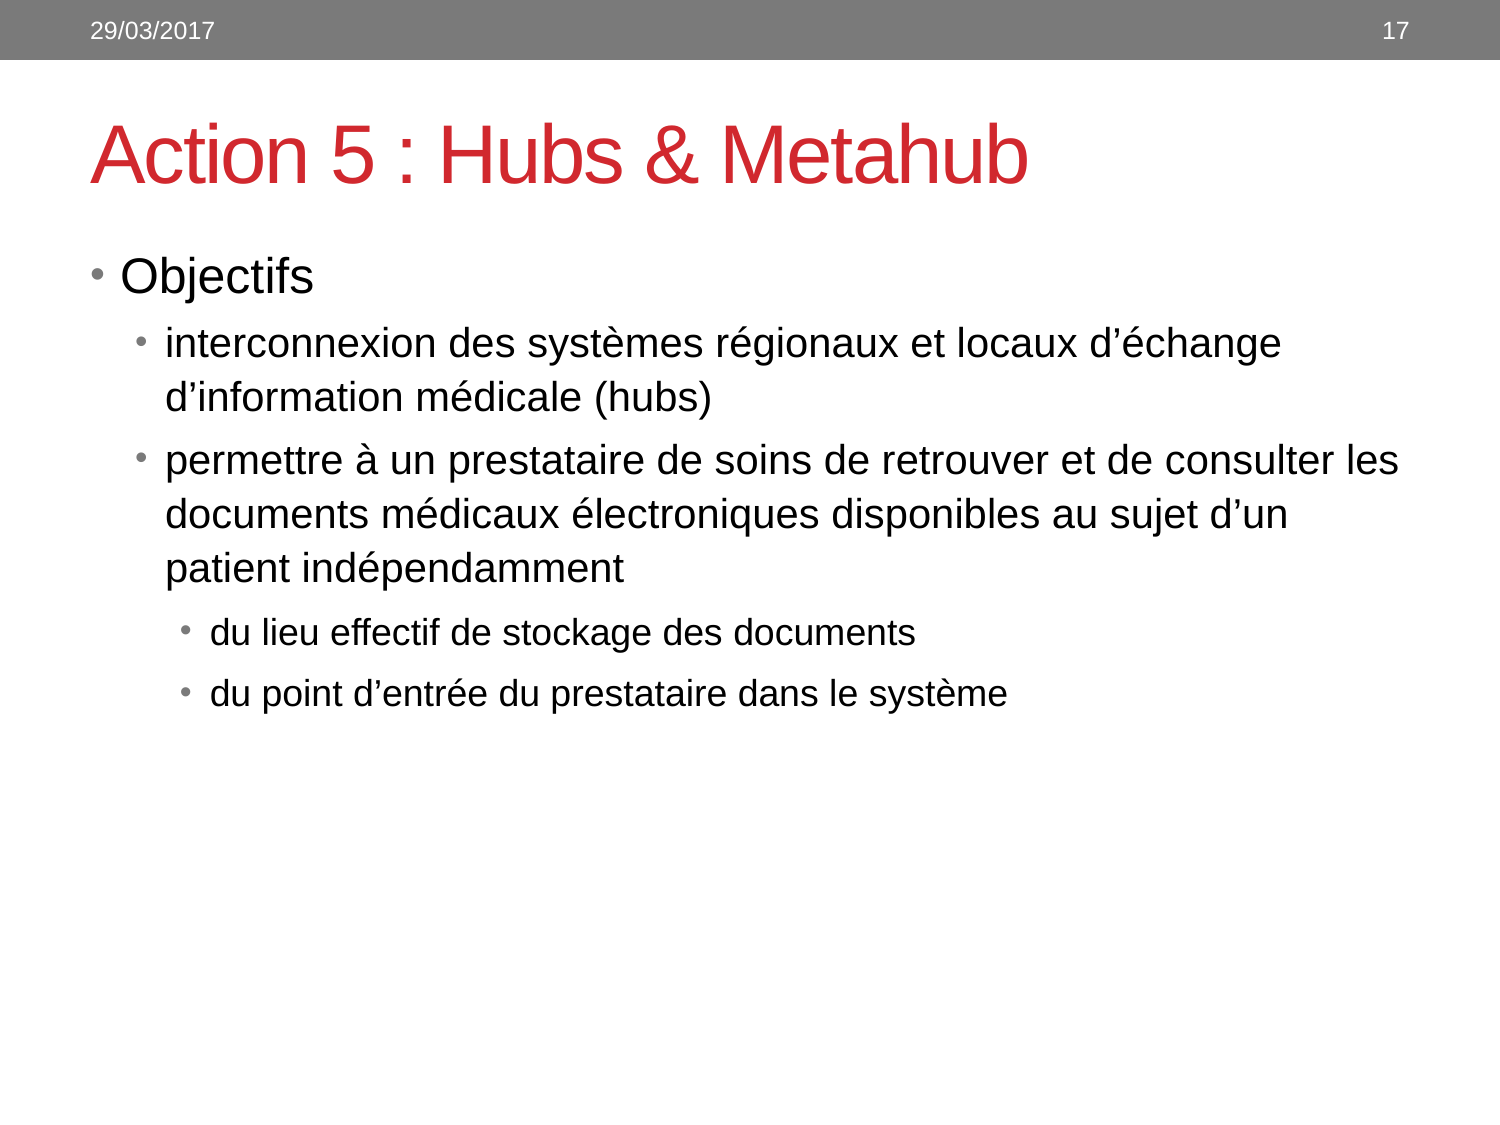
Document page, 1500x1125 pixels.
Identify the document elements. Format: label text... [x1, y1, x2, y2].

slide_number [75, 3, 550, 57]
slide_number 17 [1250, 3, 1425, 57]
list Objectifs interconnexion des systèmes régionaux et locaux d’échange d’information médicale (hubs) permettre à un prestataire de soins de retrouver et de consulter les documents médicaux électroniques disponibles au sujet d’un patient indépendamment du lieu effectif de stockage des documents du point d’entrée du prestataire dans le système [75, 241, 1425, 1055]
title Action 5 : Hubs & Metahub [75, 69, 1425, 232]
